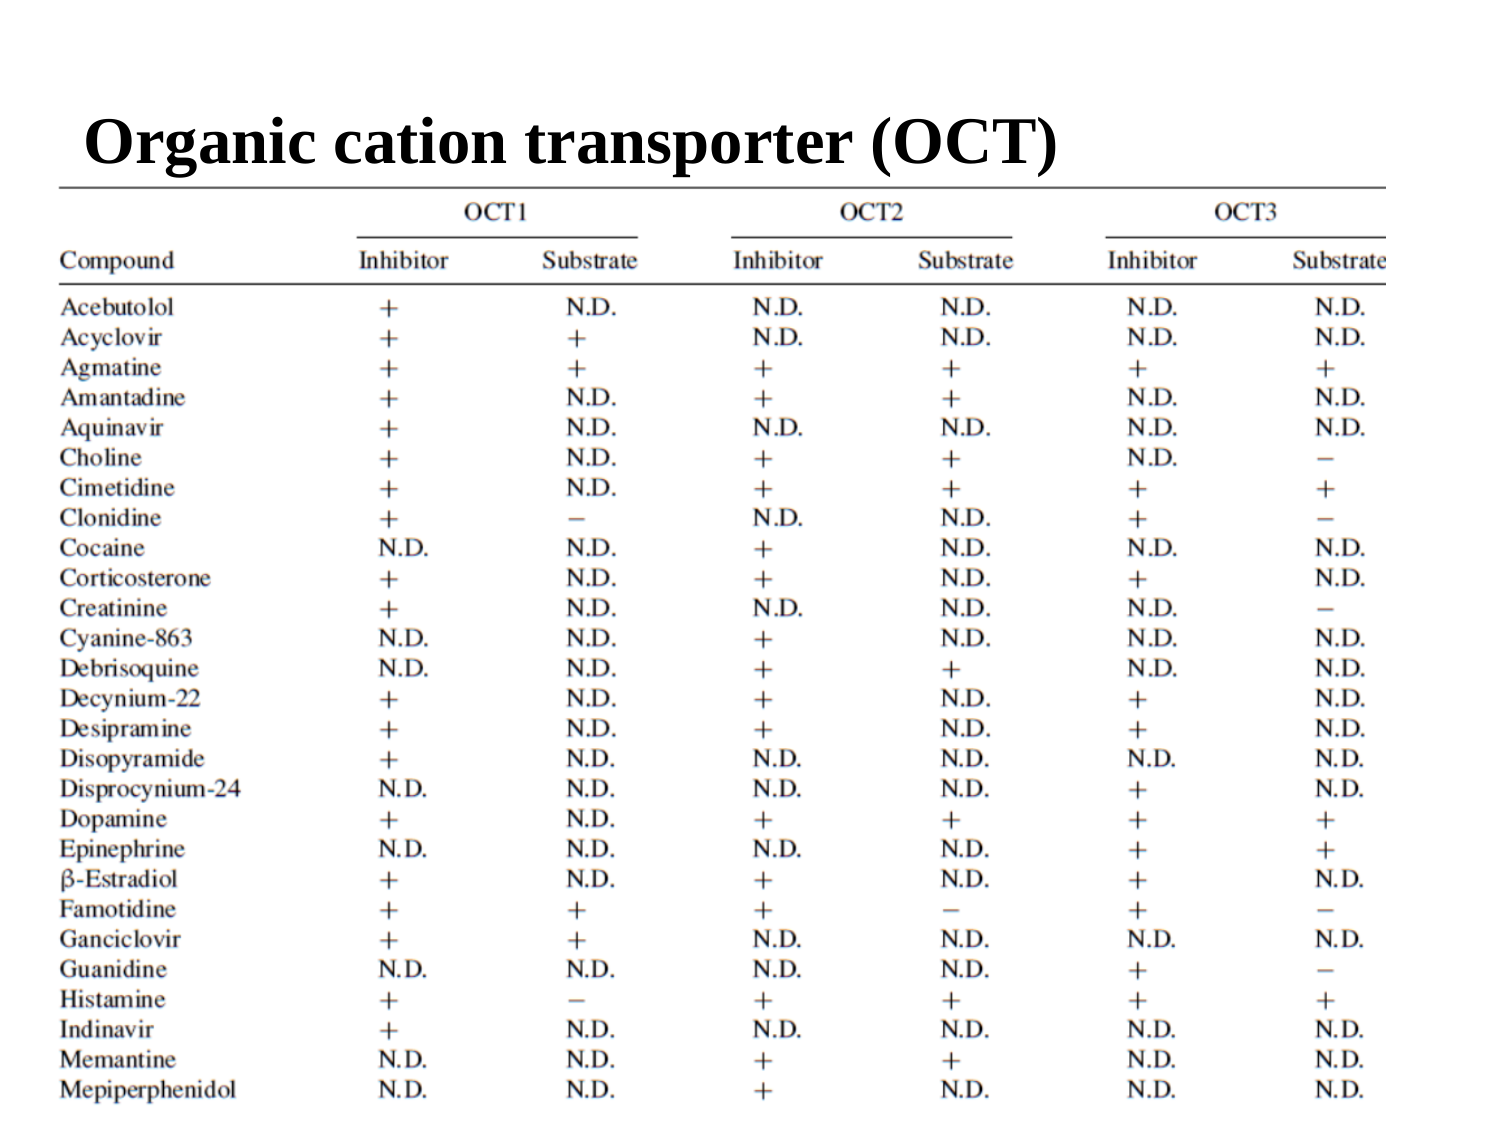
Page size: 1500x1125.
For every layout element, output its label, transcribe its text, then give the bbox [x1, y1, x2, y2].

picture [59, 0, 1386, 1125]
text_box Organic cation transporter (OCT) [68, 89, 247, 182]
